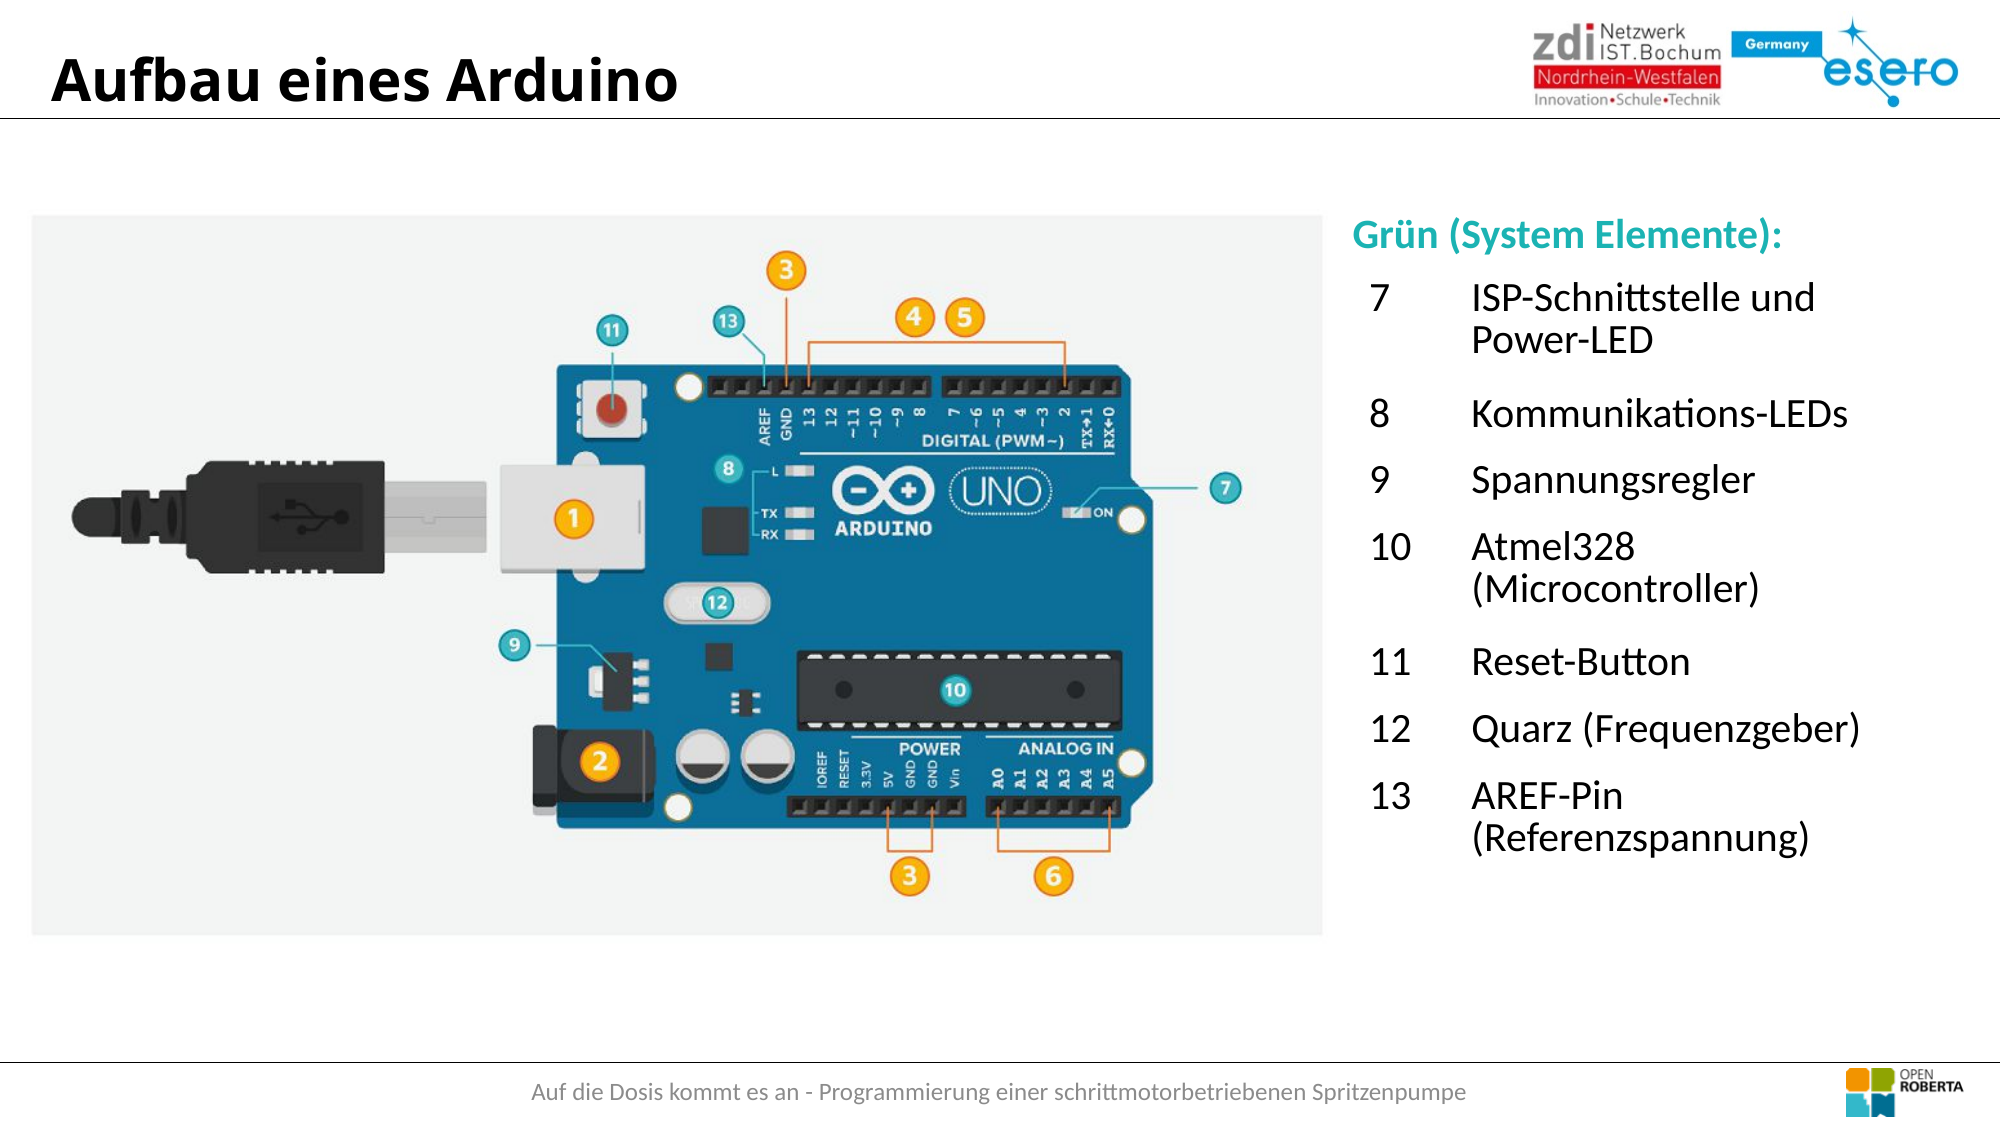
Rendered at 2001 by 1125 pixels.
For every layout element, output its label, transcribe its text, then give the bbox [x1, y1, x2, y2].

table_cell Quarz (Frequenzgeber) [1457, 705, 1931, 770]
picture [17, 199, 1338, 956]
title Aufbau eines Arduino [36, 24, 1481, 140]
table_header ISP-Schnittstelle und Power-LED [1457, 274, 1931, 387]
table_cell 11 [1355, 638, 1456, 703]
table_cell Reset-Button [1457, 638, 1931, 703]
table_cell 9 [1355, 456, 1456, 521]
text_box Grün (System Elemente): [1338, 199, 1813, 265]
table_cell 8 [1355, 389, 1456, 454]
table_cell Spannungsregler [1457, 456, 1931, 521]
table_cell 13 [1355, 771, 1456, 885]
table_cell Atmel328 (Microcontroller) [1457, 523, 1931, 636]
table_header 7 [1355, 274, 1456, 387]
table_cell 10 [1355, 523, 1456, 636]
table_cell Kommunikations-LEDs [1457, 389, 1931, 454]
table_cell 12 [1355, 705, 1456, 770]
picture [1846, 1068, 1964, 1117]
table_cell AREF-Pin (Referenzspannung) [1457, 771, 1931, 885]
picture [1532, 11, 1964, 111]
